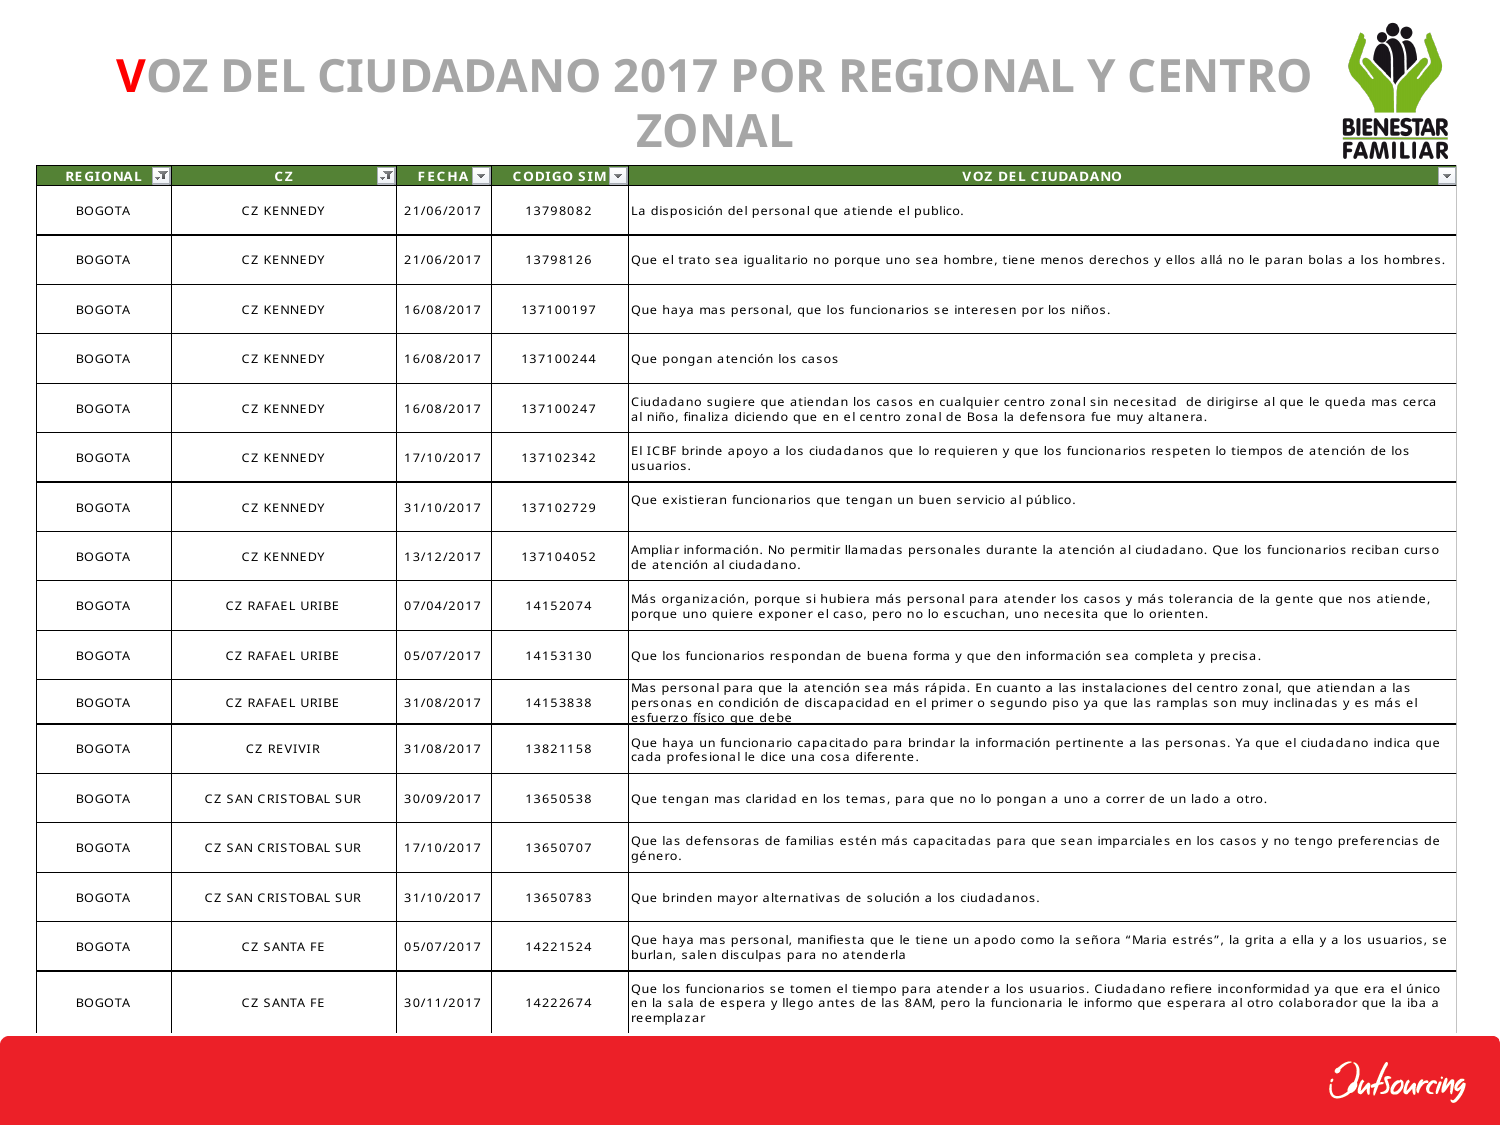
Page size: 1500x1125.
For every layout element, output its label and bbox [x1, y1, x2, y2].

picture [0, 1036, 1500, 1125]
title [40, 39, 1391, 165]
picture [1332, 13, 1448, 160]
picture [35, 165, 1458, 1035]
